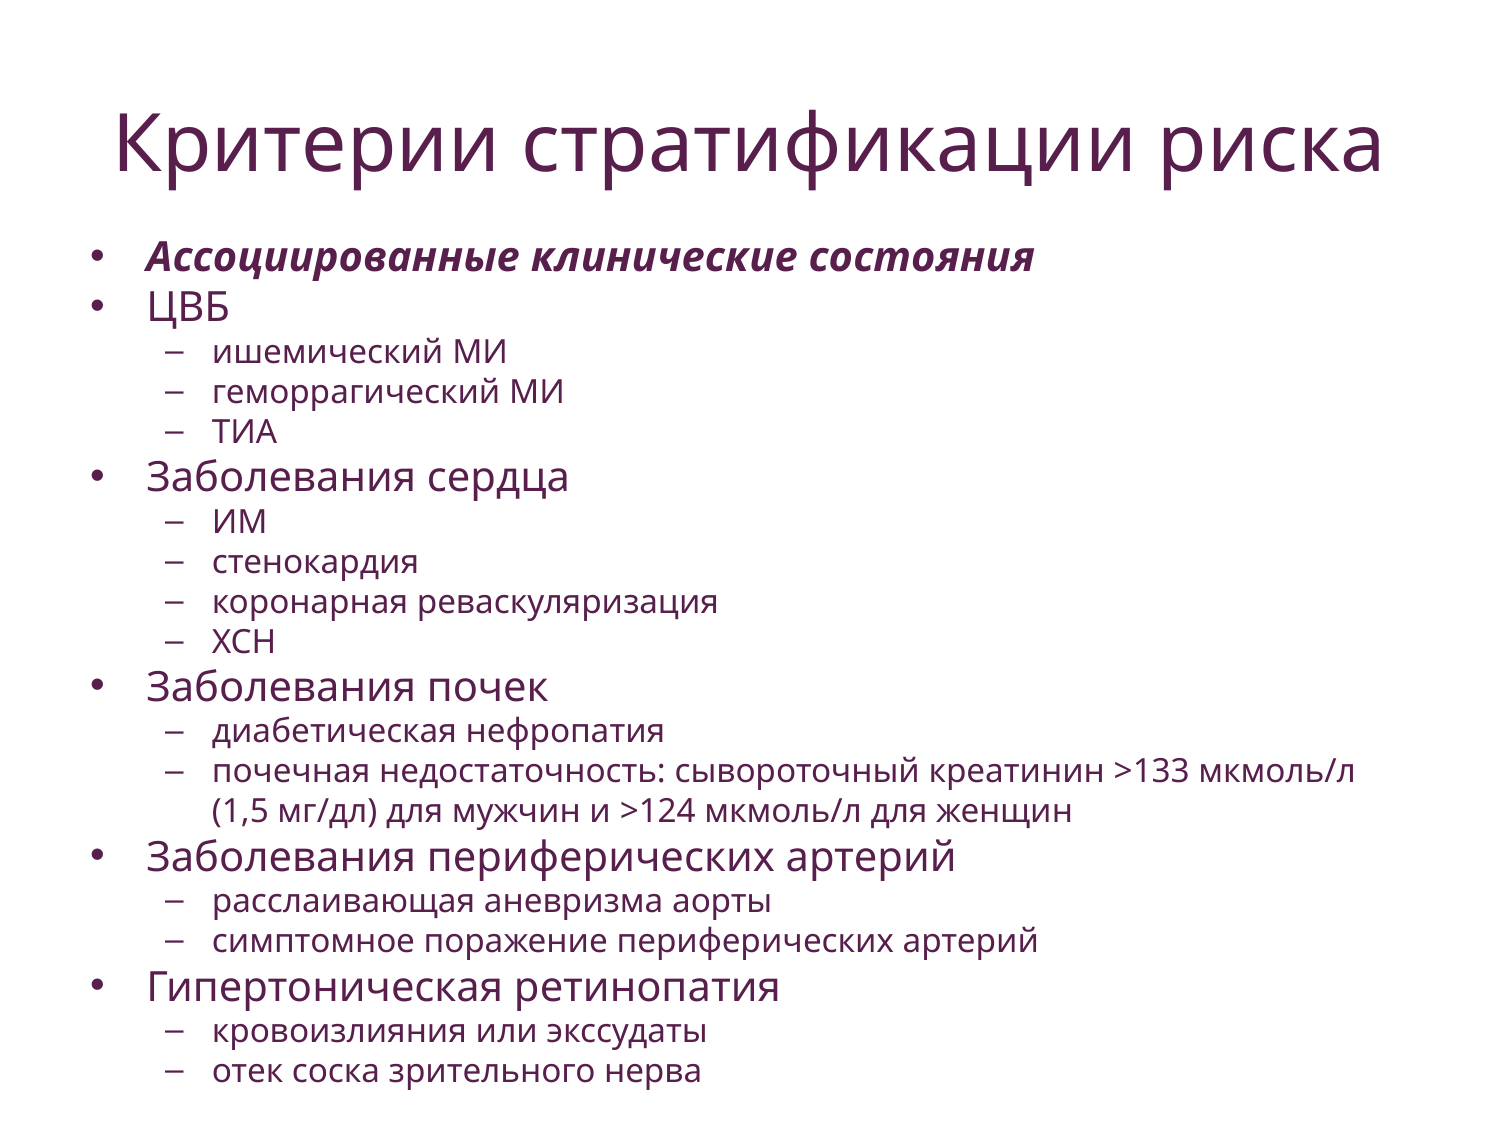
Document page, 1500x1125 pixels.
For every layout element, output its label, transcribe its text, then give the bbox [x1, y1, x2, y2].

title Критерии стратификации риска [74, 44, 1426, 222]
list Ассоциированные клинические состояния ЦВБ ишемический МИ геморрагический МИ ТИА Заболевания сердца ИМ стенокардия коронарная реваскуляризация ХСН Заболевания почек диабетическая нефропатия почечная недостаточность: сывороточный креатинин >133 мкмоль/л (1,5 мг/дл) для мужчин и >124 мкмоль/л для женщин Заболевания периферических артерий расслаивающая аневризма аорты симптомное поражение периферических артерий Гипертоническая ретинопатия кровоизлияния или экссудаты отек соска зрительного нерва [74, 222, 1426, 1125]
